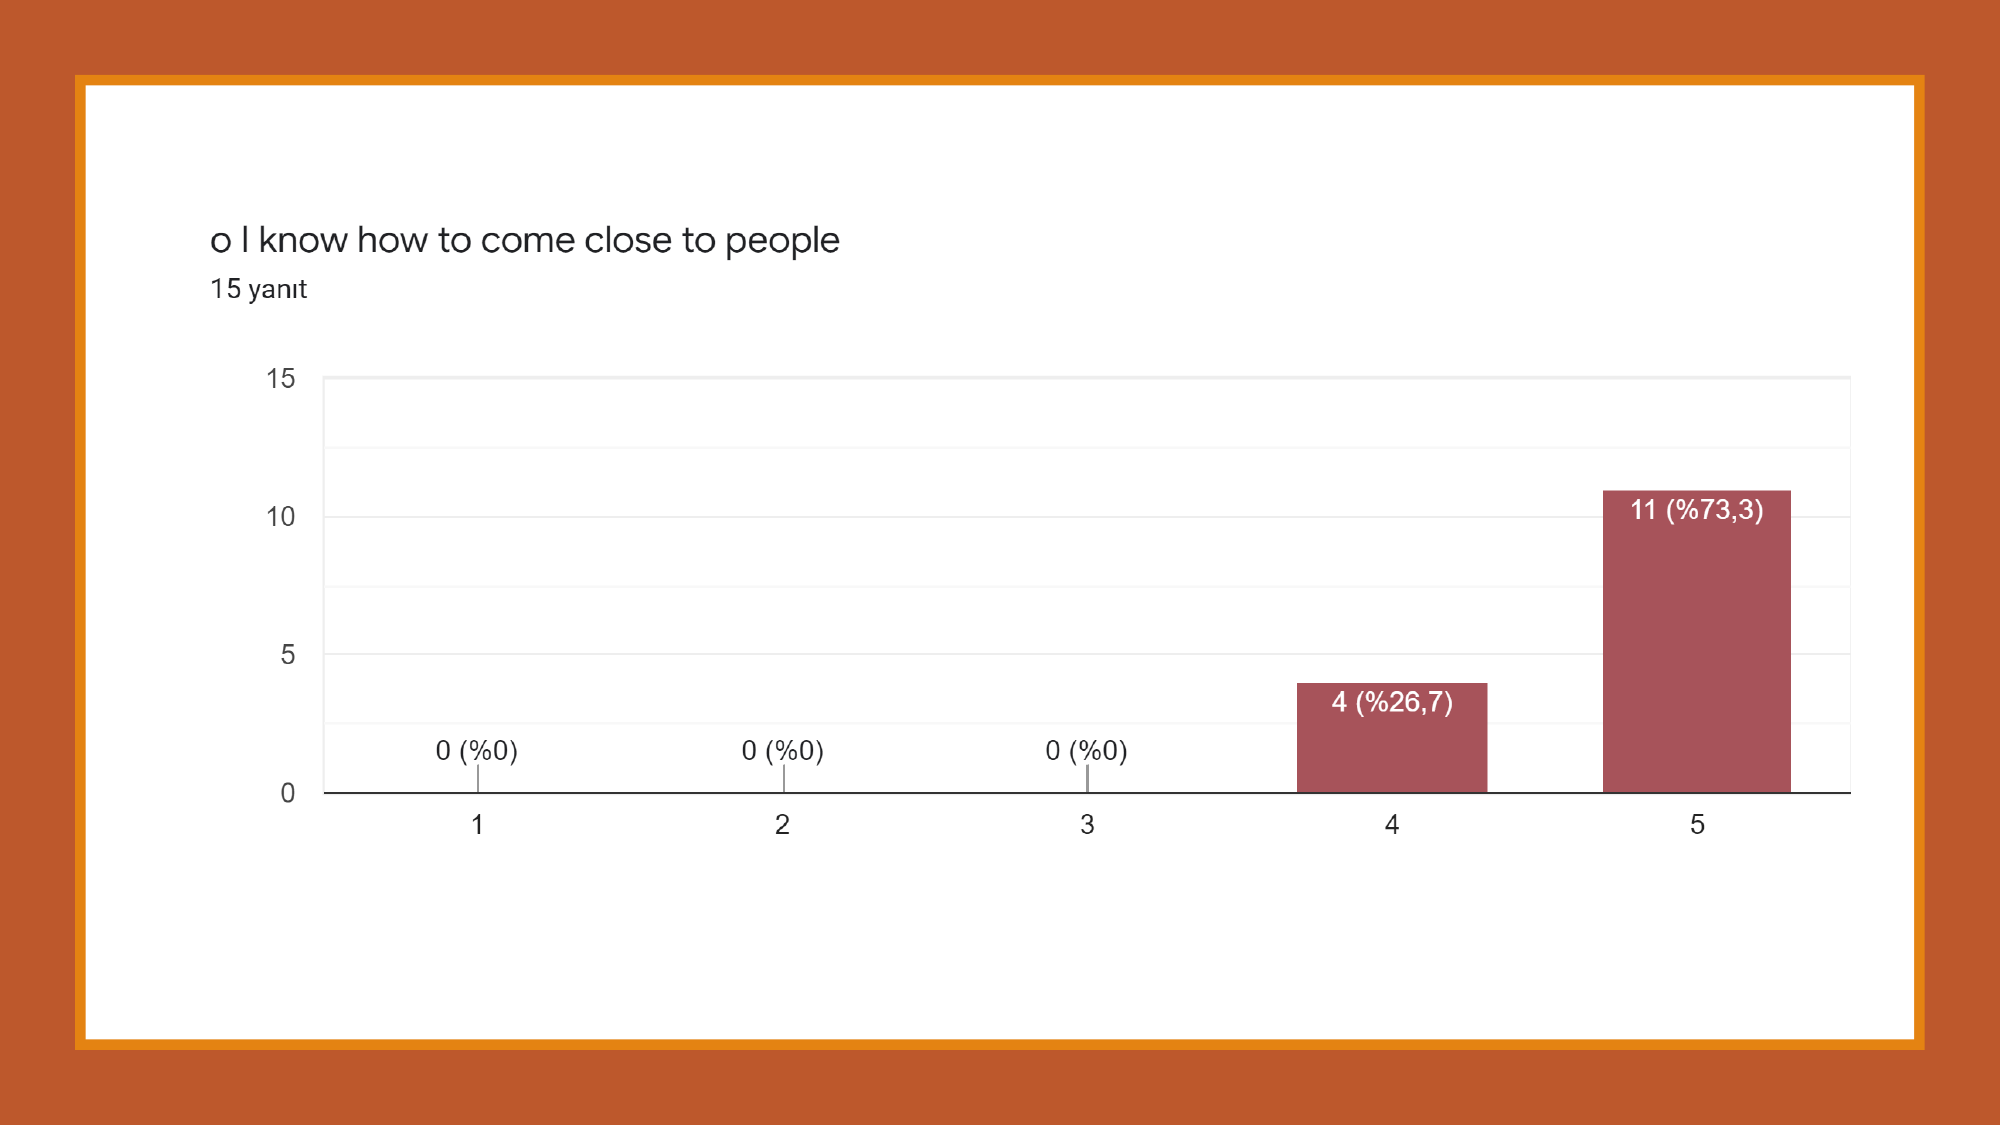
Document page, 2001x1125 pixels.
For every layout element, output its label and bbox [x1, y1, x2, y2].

text_box [84, 84, 1916, 1041]
text_box [74, 74, 1926, 1051]
picture [154, 158, 1851, 966]
text_box [0, 0, 2000, 1125]
